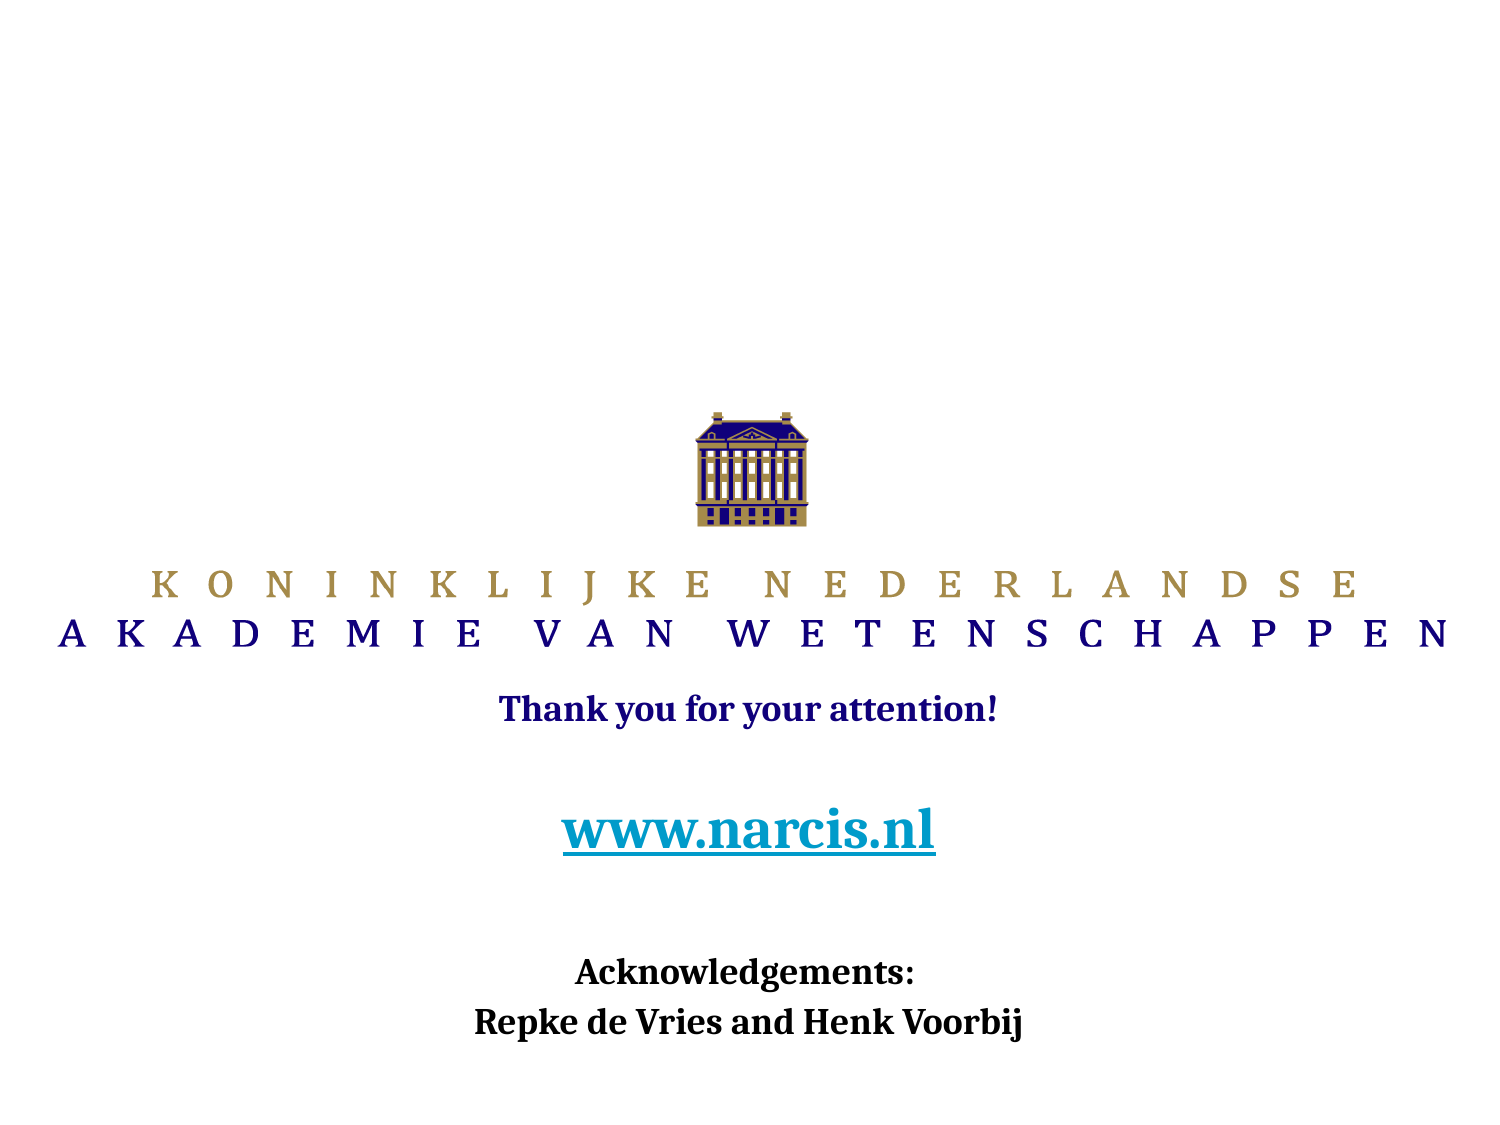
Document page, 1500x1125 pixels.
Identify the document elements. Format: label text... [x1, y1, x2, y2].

text_box Thank you for your attention! www.narcis.nl Acknowledgements: Repke de Vries and Henk Voorbij [51, 676, 1448, 1125]
picture [57, 412, 1446, 647]
